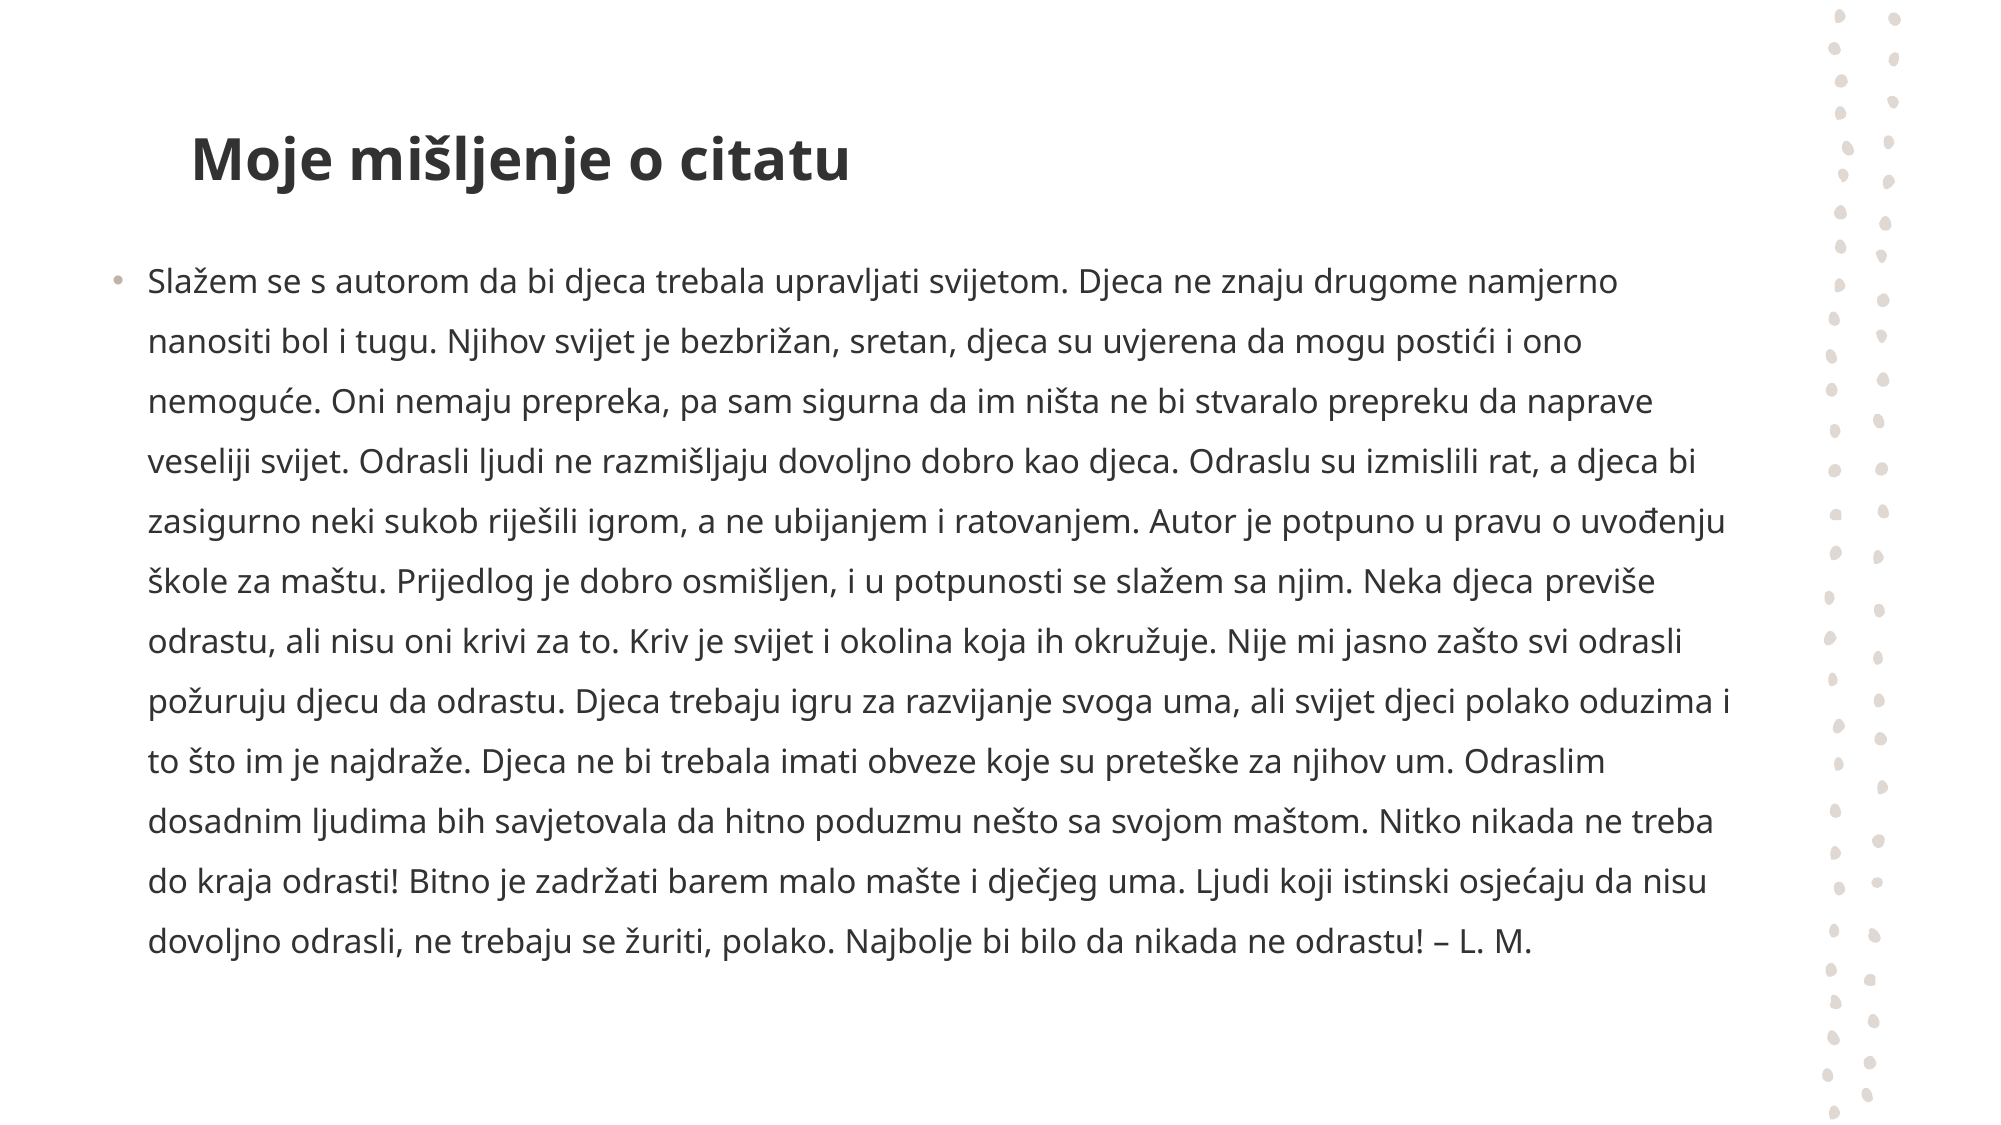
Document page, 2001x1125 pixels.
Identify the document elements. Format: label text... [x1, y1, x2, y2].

list Slažem se s autorom da bi djeca trebala upravljati svijetom. Djeca ne znaju drugome namjerno nanositi bol i tugu. Njihov svijet je bezbrižan, sretan, djeca su uvjerena da mogu postići i ono nemoguće. Oni nemaju prepreka, pa sam sigurna da im ništa ne bi stvaralo prepreku da naprave veseliji svijet. Odrasli ljudi ne razmišljaju dovoljno dobro kao djeca. Odraslu su izmislili rat, a djeca bi zasigurno neki sukob riješili igrom, a ne ubijanjem i ratovanjem. Autor je potpuno u pravu o uvođenju škole za maštu. Prijedlog je dobro osmišljen, i u potpunosti se slažem sa njim. Neka djeca previše odrastu, ali nisu oni krivi za to. Kriv je svijet i okolina koja ih okružuje. Nije mi jasno zašto svi odrasli požuruju djecu da odrastu. Djeca trebaju igru za razvijanje svoga uma, ali svijet djeci polako oduzima i to što im je najdraže. Djeca ne bi trebala imati obveze koje su preteške za njihov um. Odraslim dosadnim ljudima bih savjetovala da hitno poduzmu nešto sa svojom maštom. Nitko nikada ne treba do kraja odrasti! Bitno je zadržati barem malo mašte i dječjeg uma. Ljudi koji istinski osjećaju da nisu dovoljno odrasli, ne trebaju se žuriti, polako. Najbolje bi bilo da nikada ne odrastu! – L. M. [97, 232, 1756, 995]
title Moje mišljenje o citatu [175, 82, 1756, 232]
